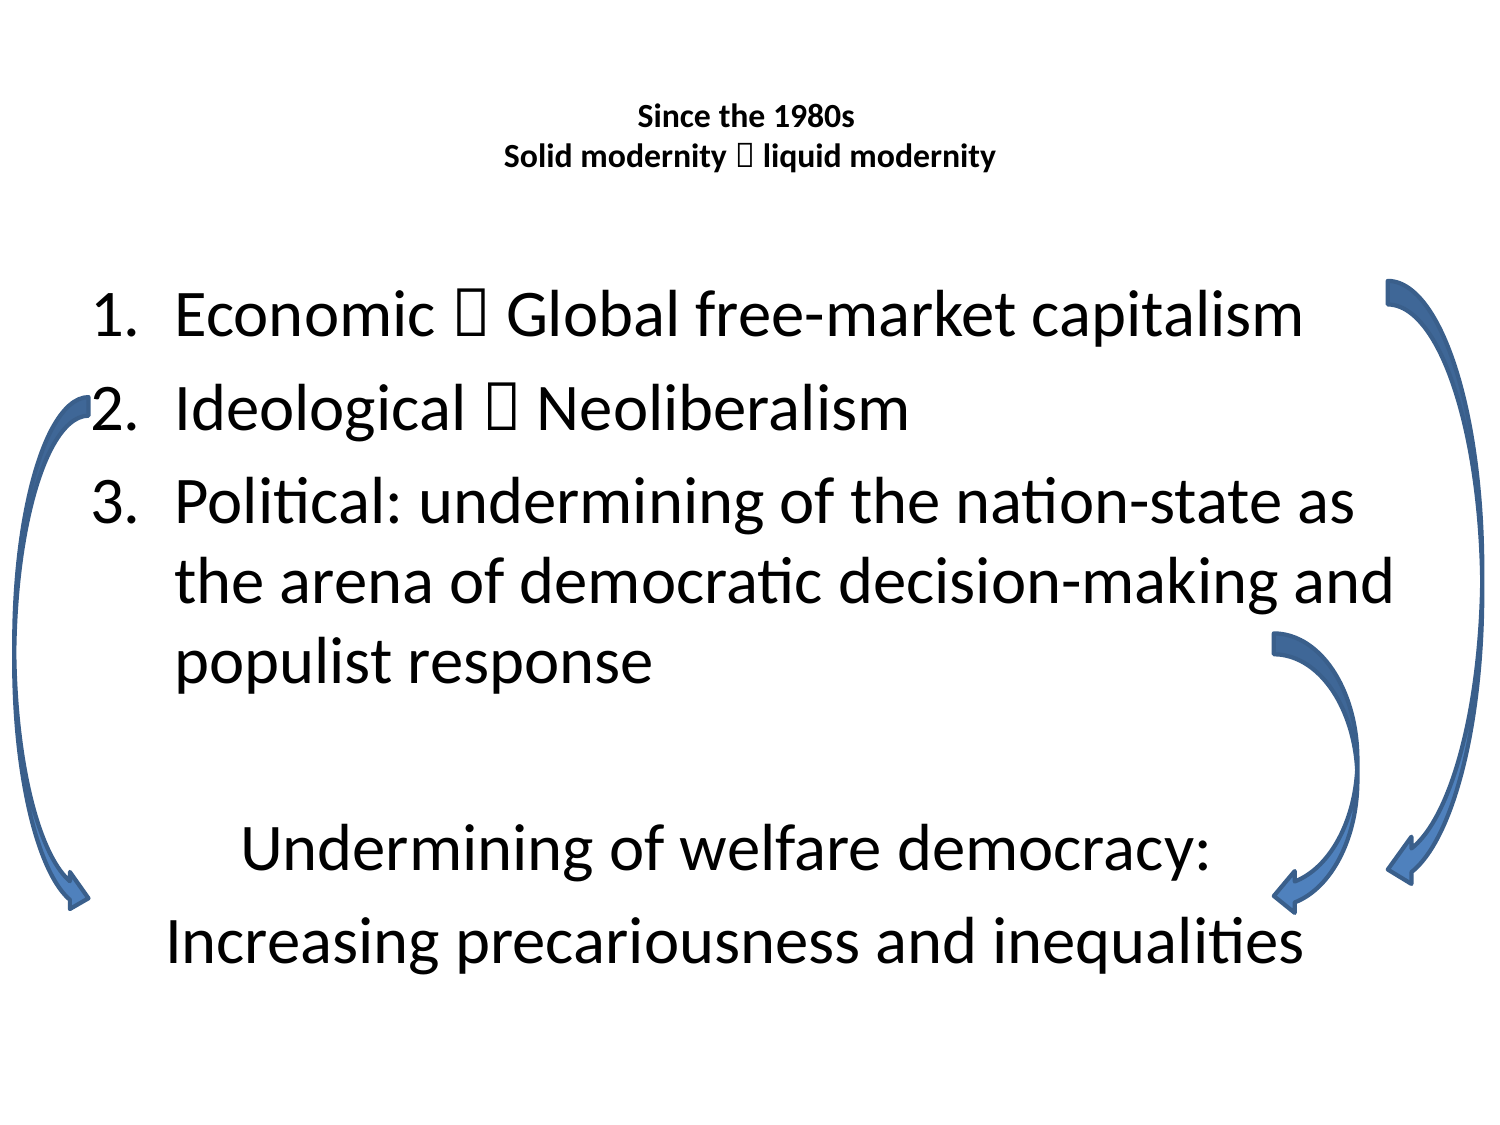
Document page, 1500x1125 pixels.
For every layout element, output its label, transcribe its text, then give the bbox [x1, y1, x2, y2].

text_box [12, 395, 91, 911]
text_box [1271, 631, 1360, 915]
text_box [1385, 278, 1485, 886]
title Since the 1980s Solid modernity  liquid modernity [75, 45, 1425, 233]
list Economic  Global free-market capitalism Ideological  Neoliberalism Political: undermining of the nation-state as the arena of democratic decision-making and populist response Undermining of welfare democracy: Increasing precariousness and inequalities [75, 262, 1425, 1005]
